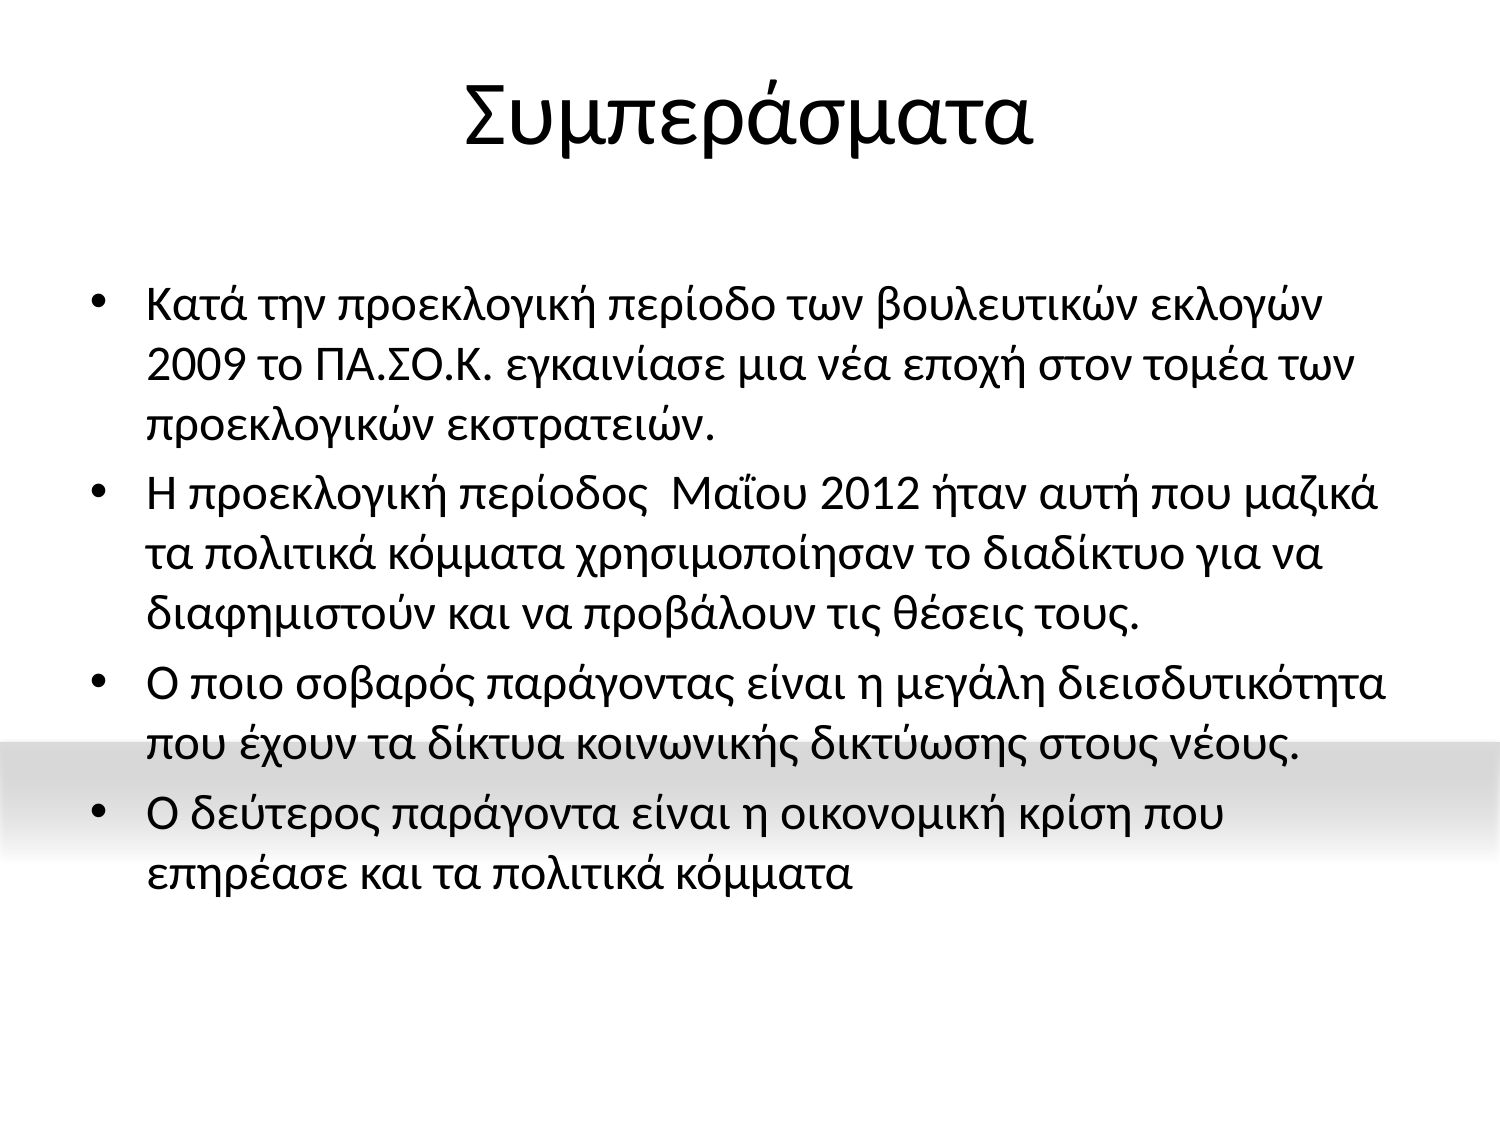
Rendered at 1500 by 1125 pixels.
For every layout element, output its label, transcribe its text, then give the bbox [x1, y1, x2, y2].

list Κατά την προεκλογική περίοδο των βουλευτικών εκλογών 2009 το ΠΑ.ΣΟ.Κ. εγκαινίασε μια νέα εποχή στον τομέα των προεκλογικών εκστρατειών. Η προεκλογική περίοδος Μαΐου 2012 ήταν αυτή που μαζικά τα πολιτικά κόμματα χρησιμοποίησαν το διαδίκτυο για να διαφημιστούν και να προβάλουν τις θέσεις τους. Ο ποιο σοβαρός παράγοντας είναι η μεγάλη διεισδυτικότητα που έχουν τα δίκτυα κοινωνικής δικτύωσης στους νέους. Ο δεύτερος παράγοντα είναι η οικονομική κρίση που επηρέασε και τα πολιτικά κόμματα [75, 262, 1425, 1005]
title Συμπεράσματα [75, 45, 1425, 233]
